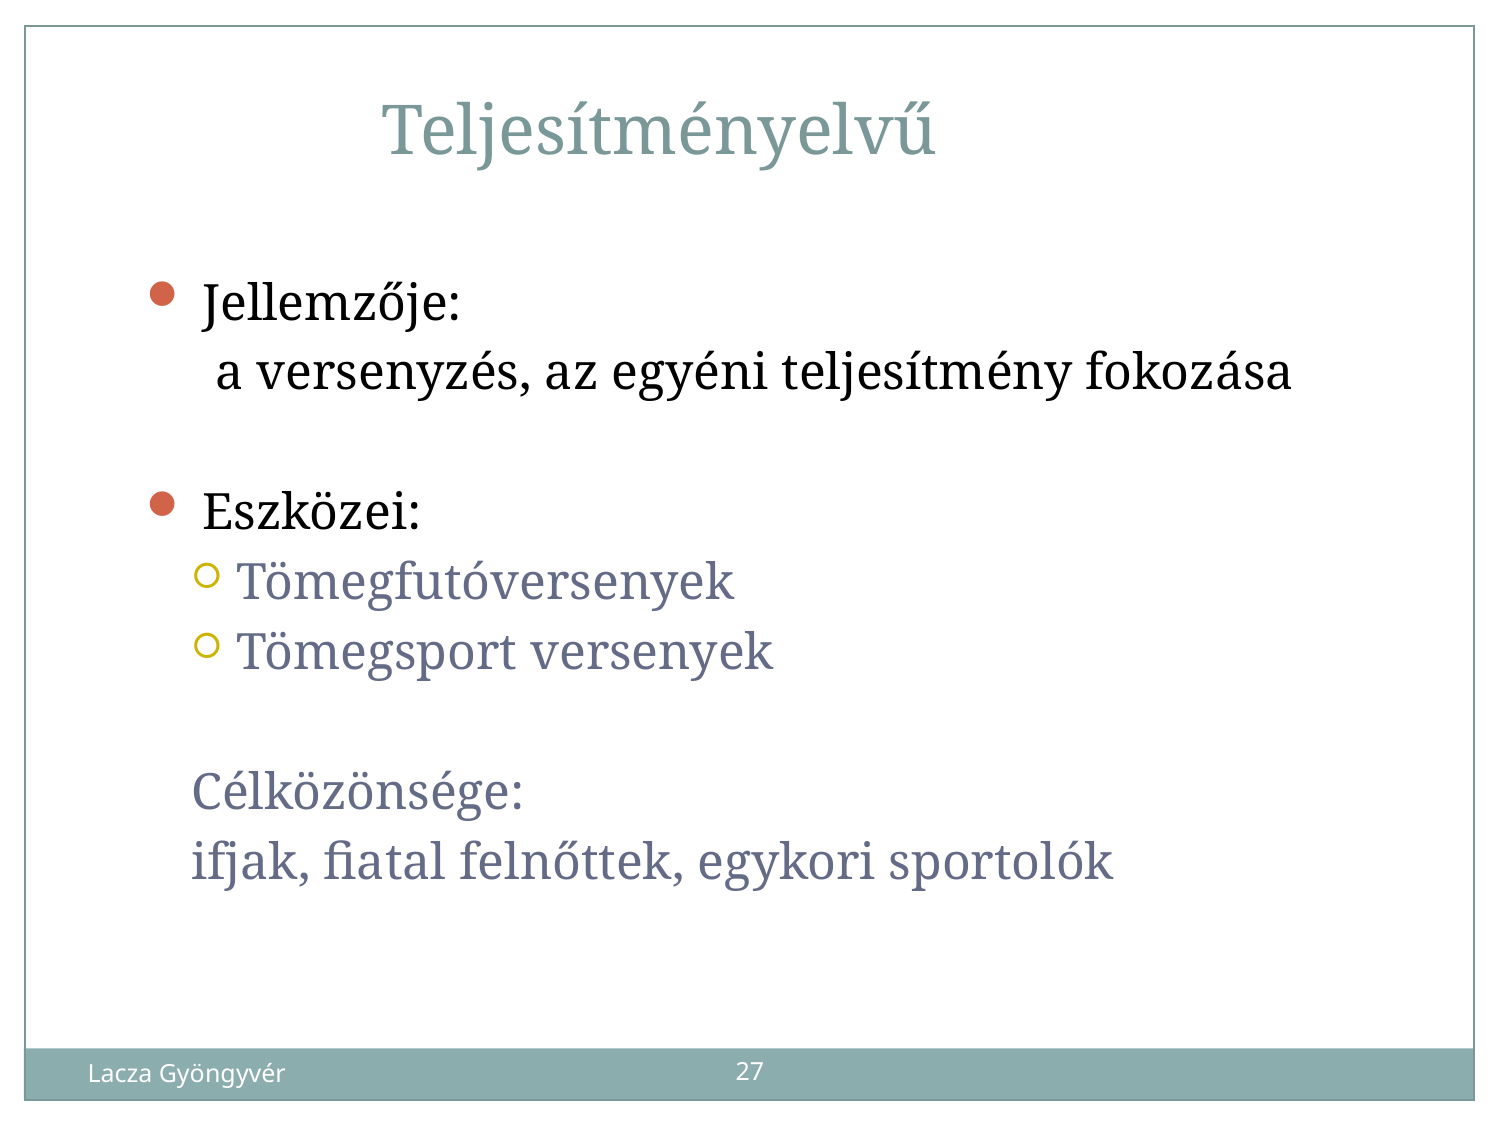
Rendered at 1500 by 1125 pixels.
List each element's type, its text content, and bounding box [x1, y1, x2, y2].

text_box Lacza Gyöngyvér [72, 1042, 548, 1103]
list Jellemzője: a versenyzés, az egyéni teljesítmény fokozása Eszközei: Tömegfutóversenyek Tömegsport versenyek Célközönsége: ifjak, fiatal felnőttek, egykori sportolók [131, 262, 1320, 975]
title Teljesítményelvű [0, 17, 1320, 237]
text_box 27 [706, 1042, 794, 1103]
